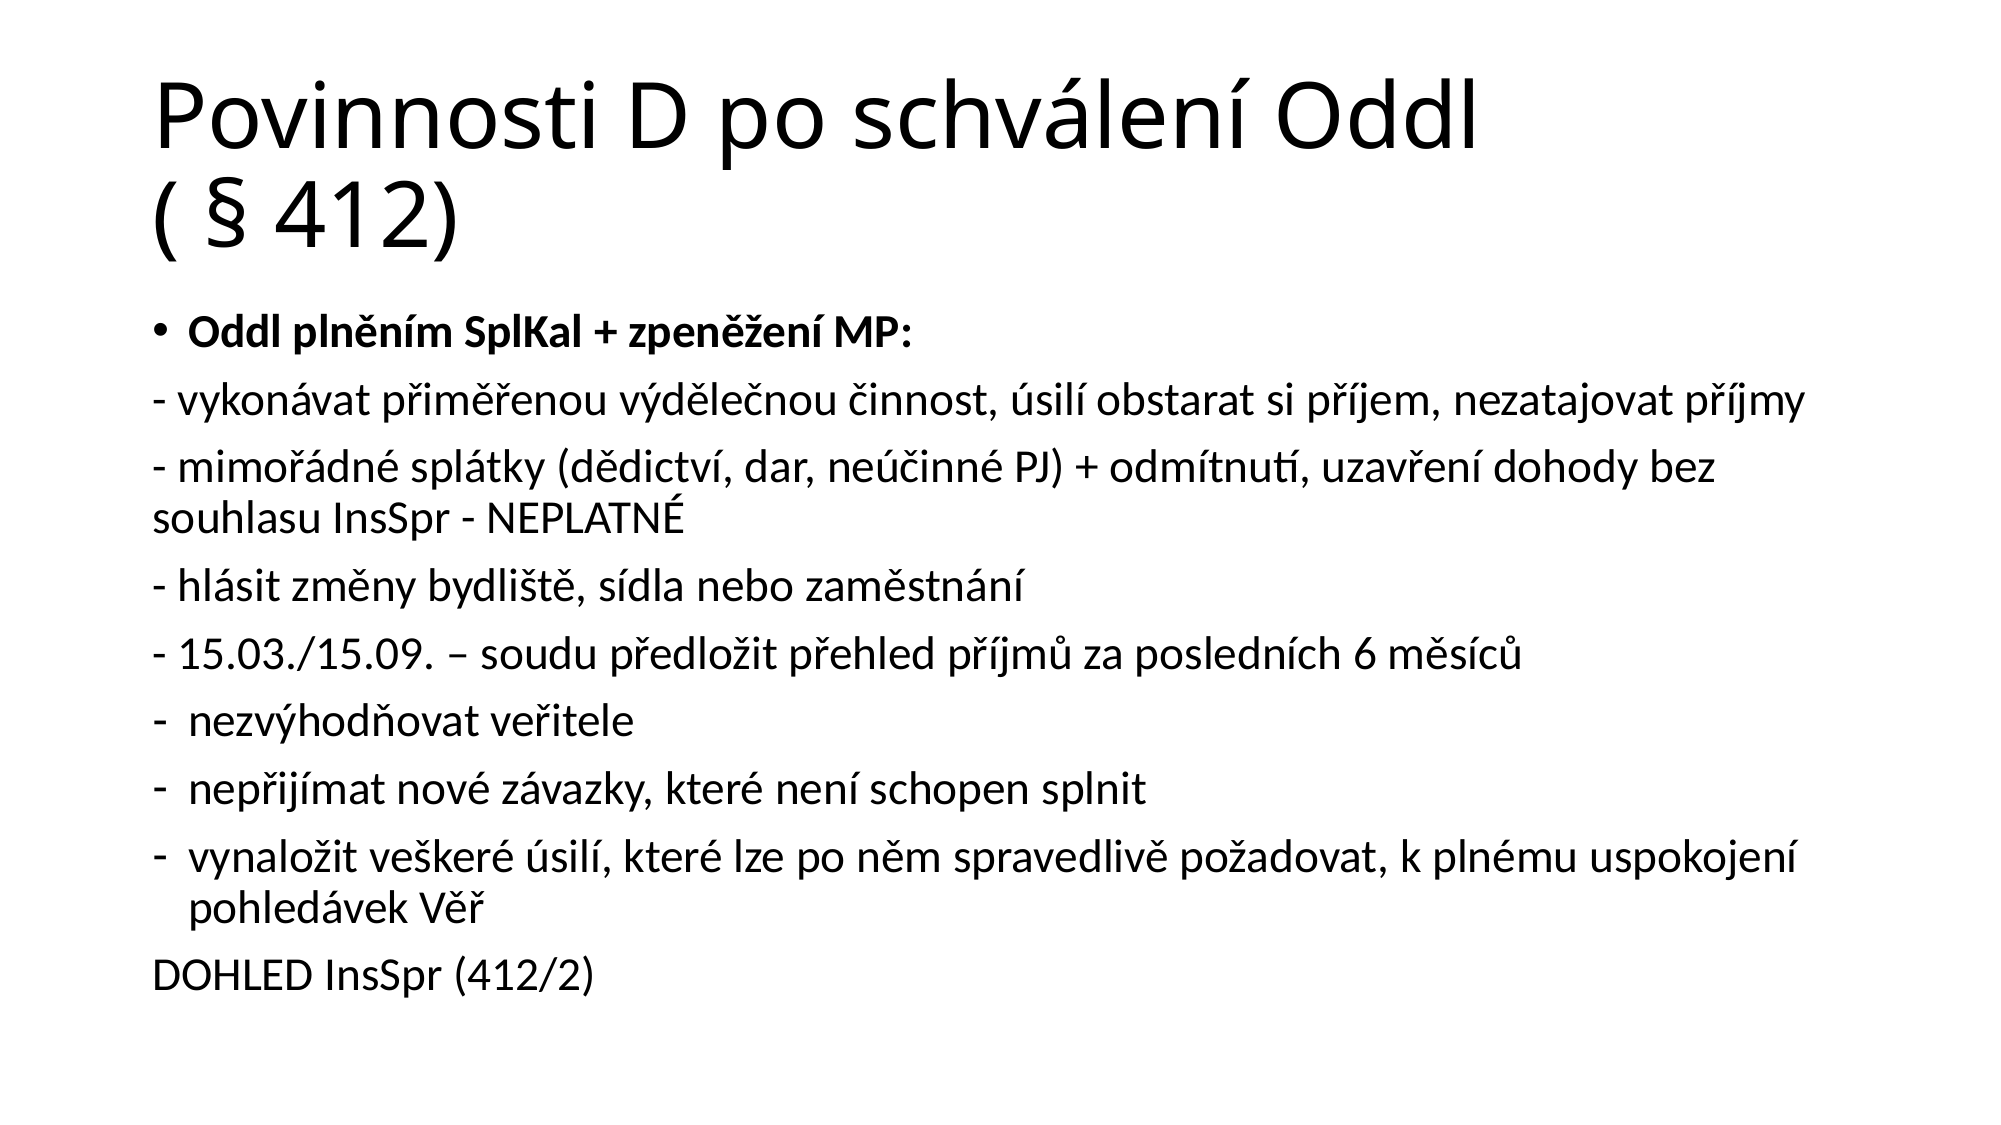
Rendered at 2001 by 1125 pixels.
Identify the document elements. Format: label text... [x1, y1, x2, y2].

title Povinnosti D po schválení Oddl ( § 412) [137, 59, 1863, 278]
list Oddl plněním SplKal + zpeněžení MP: - vykonávat přiměřenou výdělečnou činnost, úsilí obstarat si příjem, nezatajovat příjmy - mimořádné splátky (dědictví, dar, neúčinné PJ) + odmítnutí, uzavření dohody bez souhlasu InsSpr - NEPLATNÉ - hlásit změny bydliště, sídla nebo zaměstnání - 15.03./15.09. – soudu předložit přehled příjmů za posledních 6 měsíců nezvýhodňovat veřitele nepřijímat nové závazky, které není schopen splnit vynaložit veškeré úsilí, které lze po něm spravedlivě požadovat, k plnému uspokojení pohledávek Věř DOHLED InsSpr (412/2) [137, 299, 1863, 1014]
